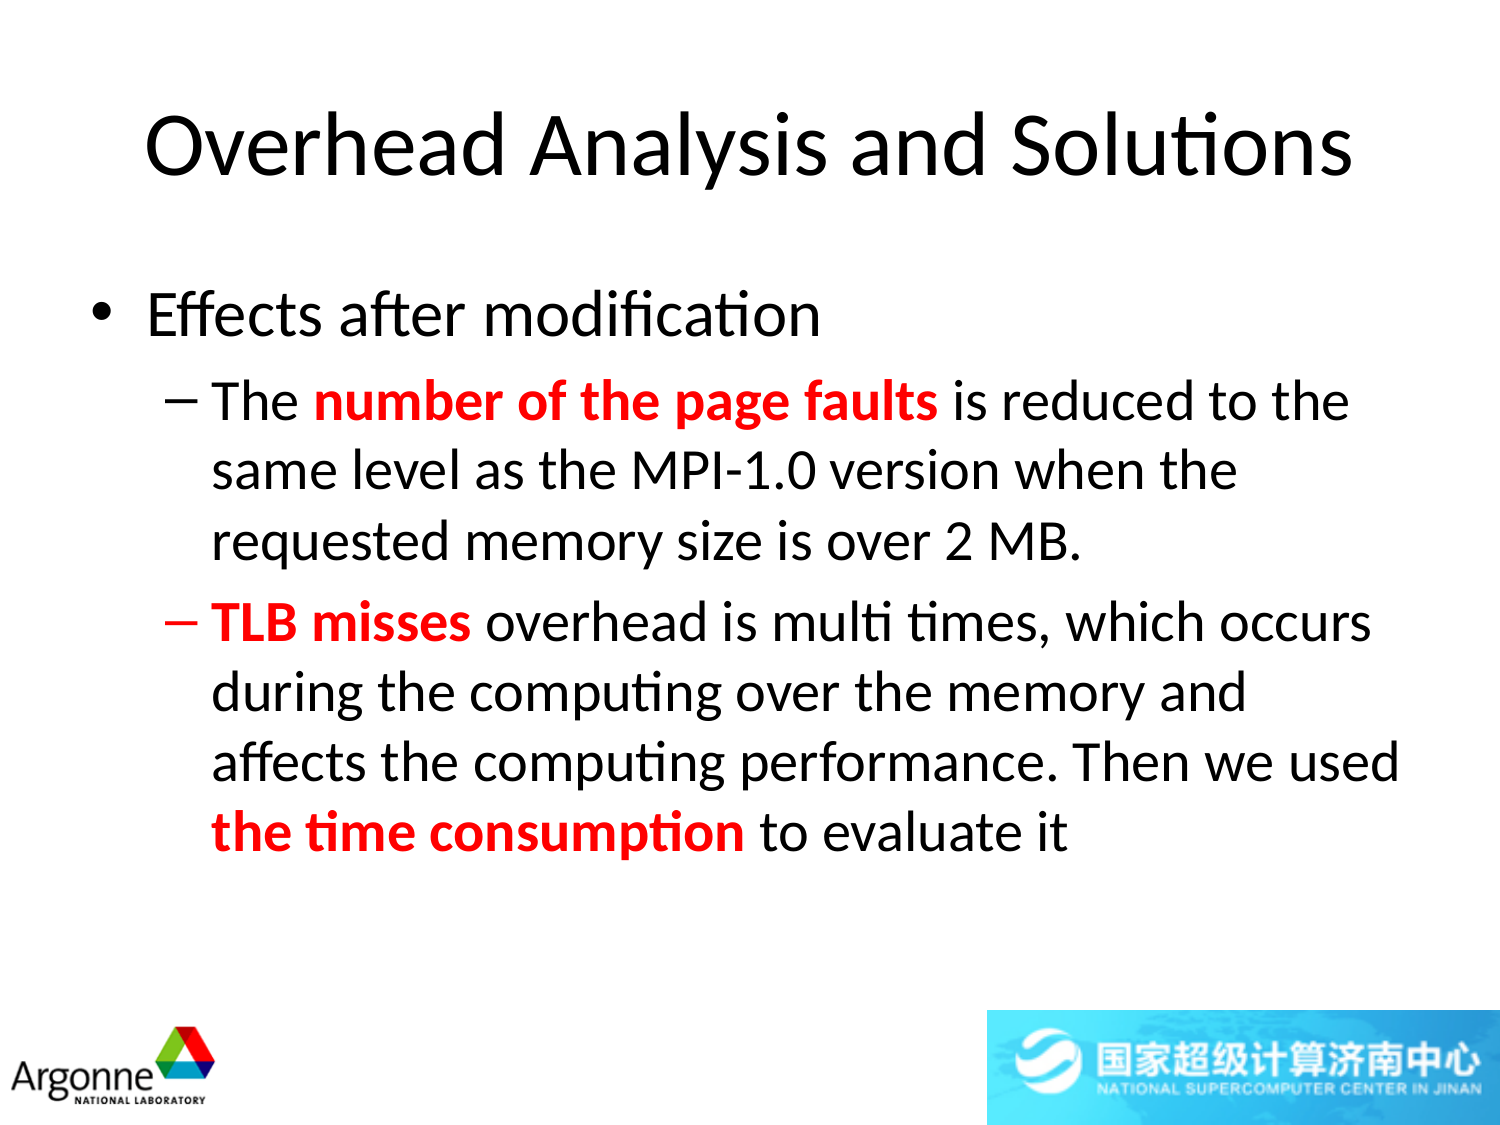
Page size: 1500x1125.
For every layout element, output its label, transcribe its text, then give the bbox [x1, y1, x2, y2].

list Effects after modification The number of the page faults is reduced to the same level as the MPI-1.0 version when the requested memory size is over 2 MB. TLB misses overhead is multi times, which occurs during the computing over the memory and affects the computing performance. Then we used the time consumption to evaluate it [75, 262, 1425, 1005]
picture [0, 1011, 238, 1124]
title Overhead Analysis and Solutions [75, 45, 1425, 233]
picture [987, 1010, 1500, 1125]
